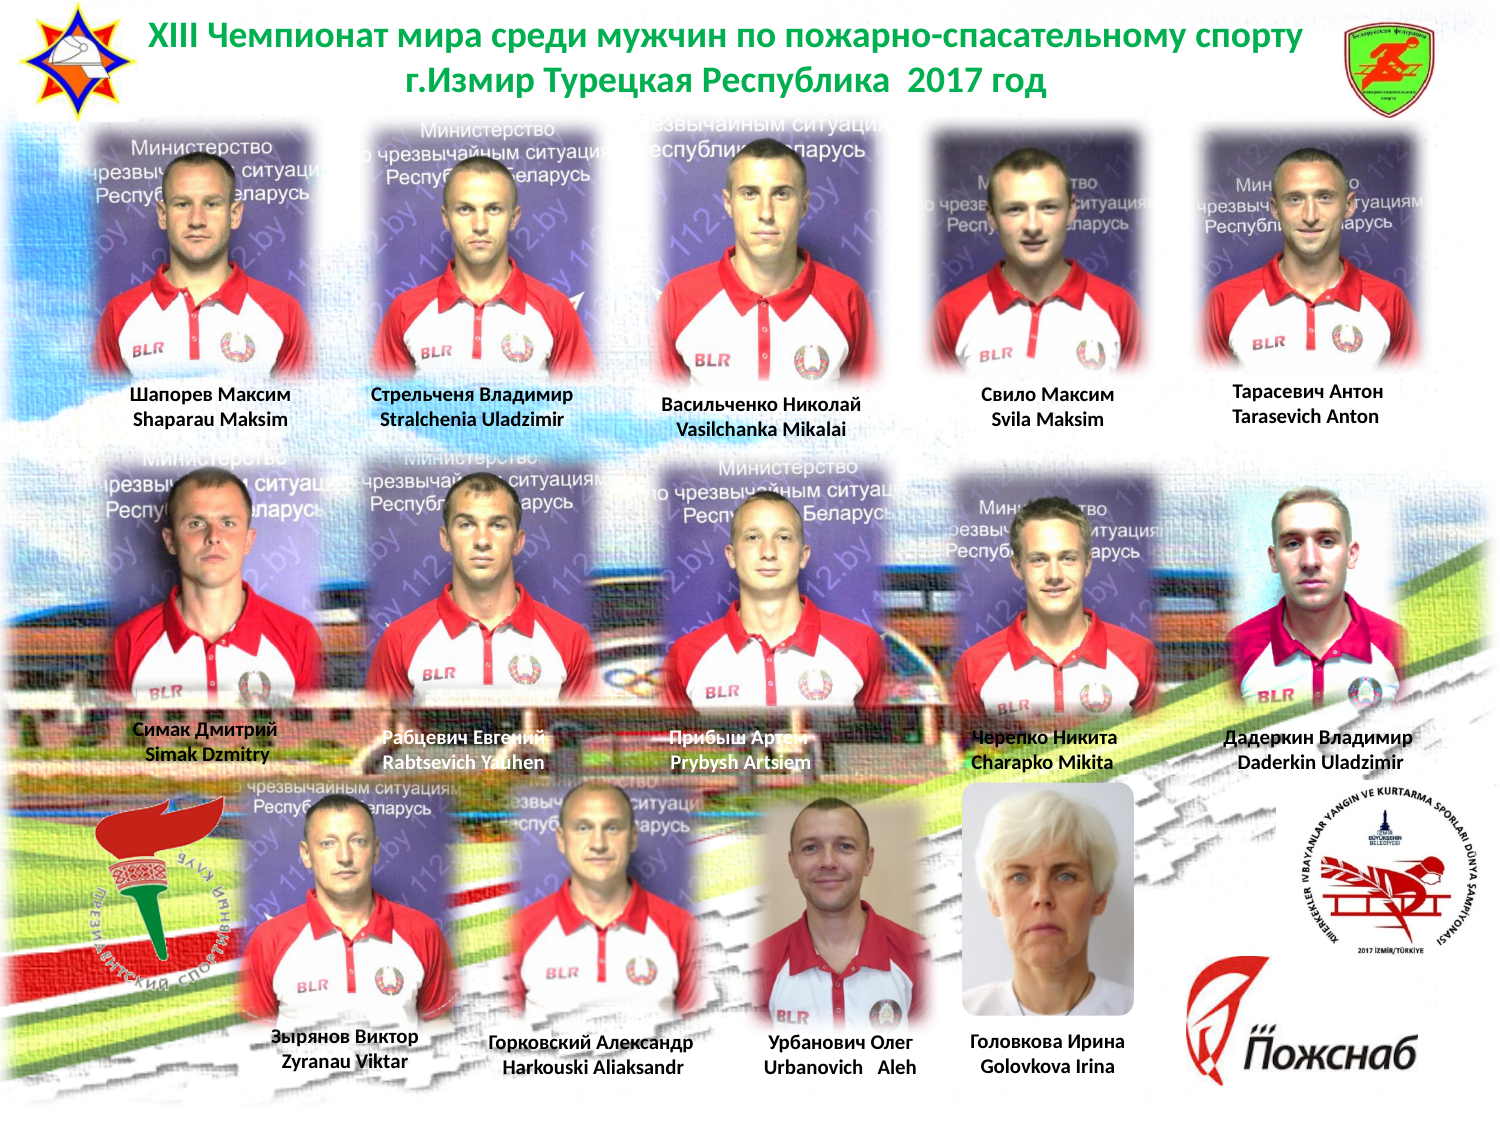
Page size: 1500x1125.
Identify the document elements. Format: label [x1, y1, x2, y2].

text_box [733, 781, 947, 1088]
text_box [89, 448, 338, 776]
picture [0, 0, 1500, 1107]
text_box [1208, 469, 1434, 782]
